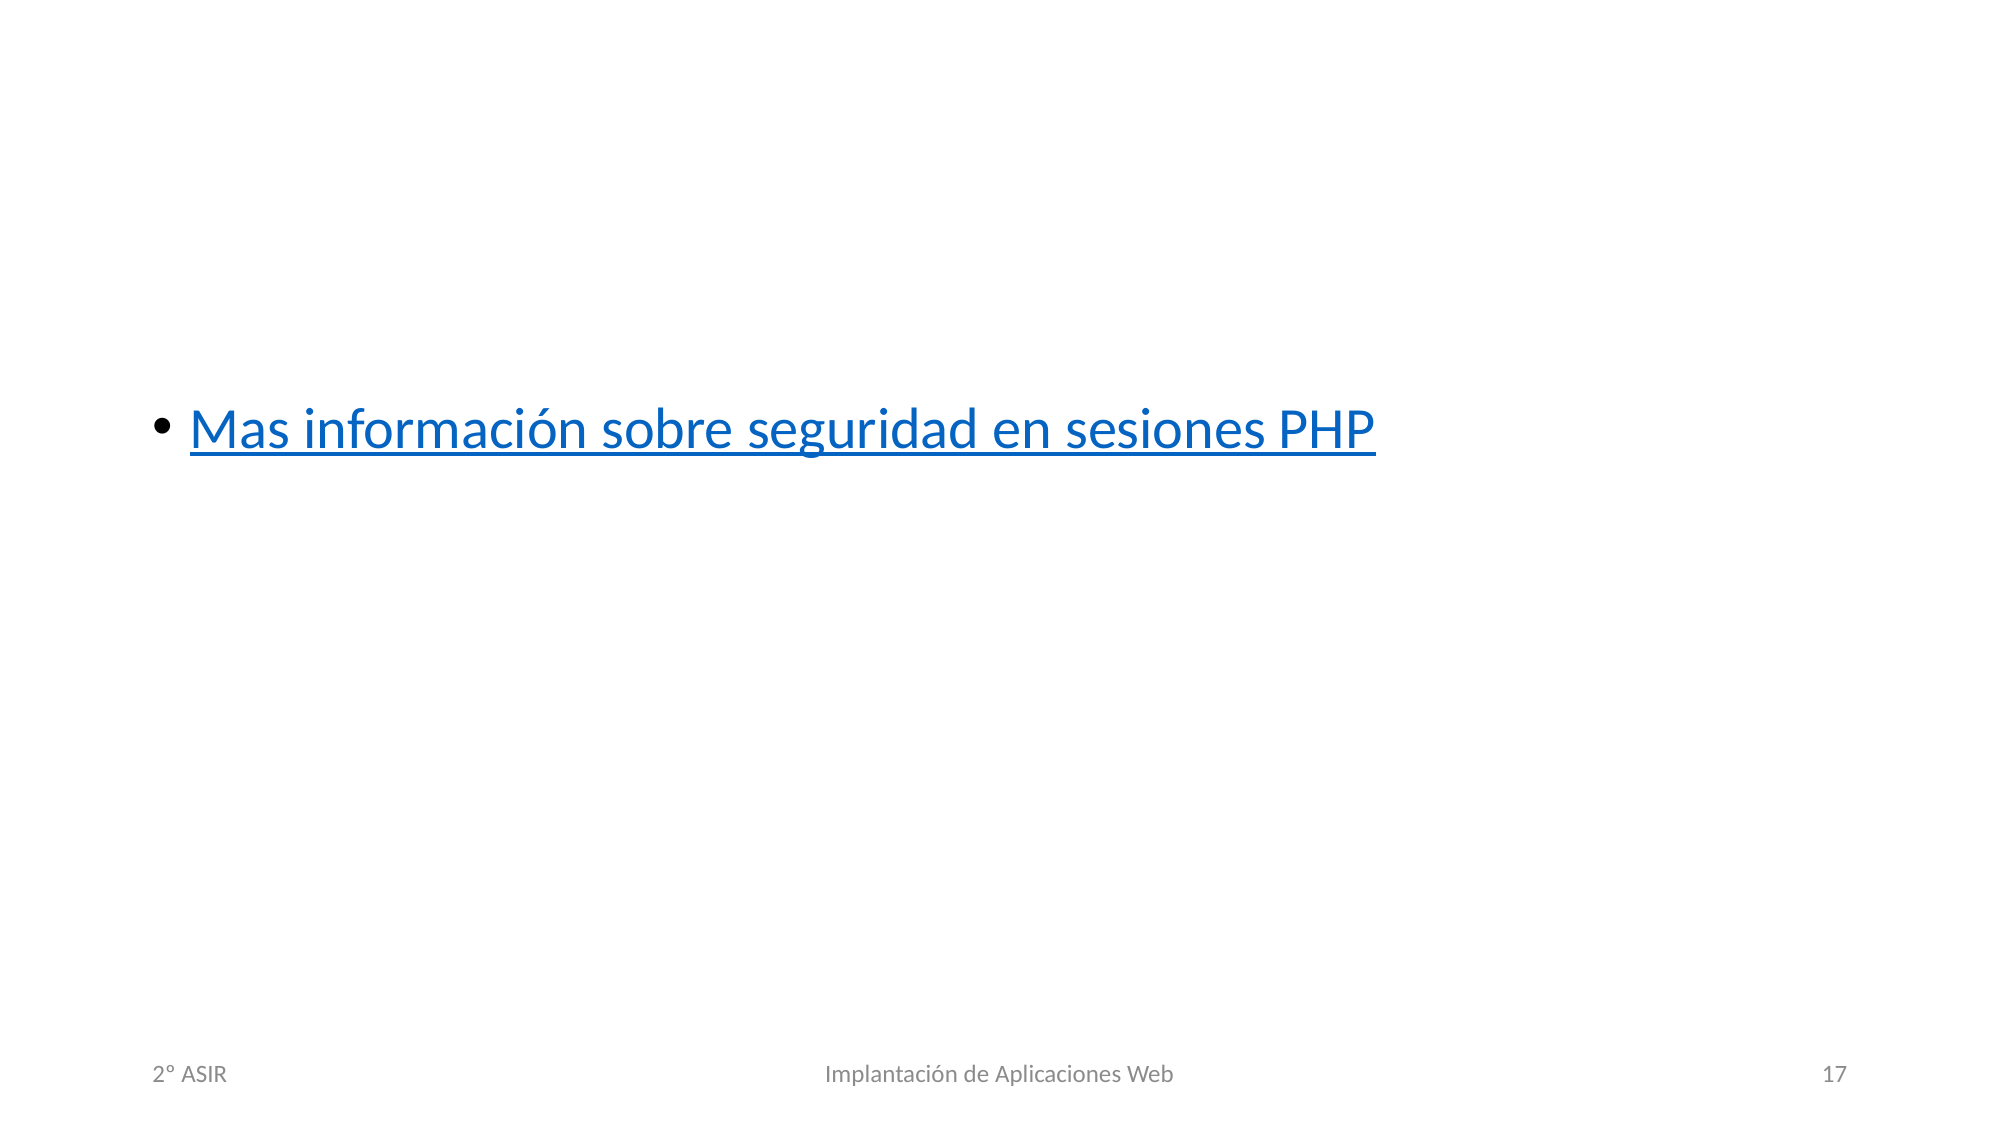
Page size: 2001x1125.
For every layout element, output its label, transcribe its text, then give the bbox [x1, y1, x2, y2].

slide_number 17 [1412, 1042, 1863, 1103]
footer Implantación de Aplicaciones Web [662, 1042, 1338, 1103]
slide_number 2º ASIR [137, 1042, 588, 1103]
list Mas información sobre seguridad en sesiones PHP [137, 299, 1863, 1014]
